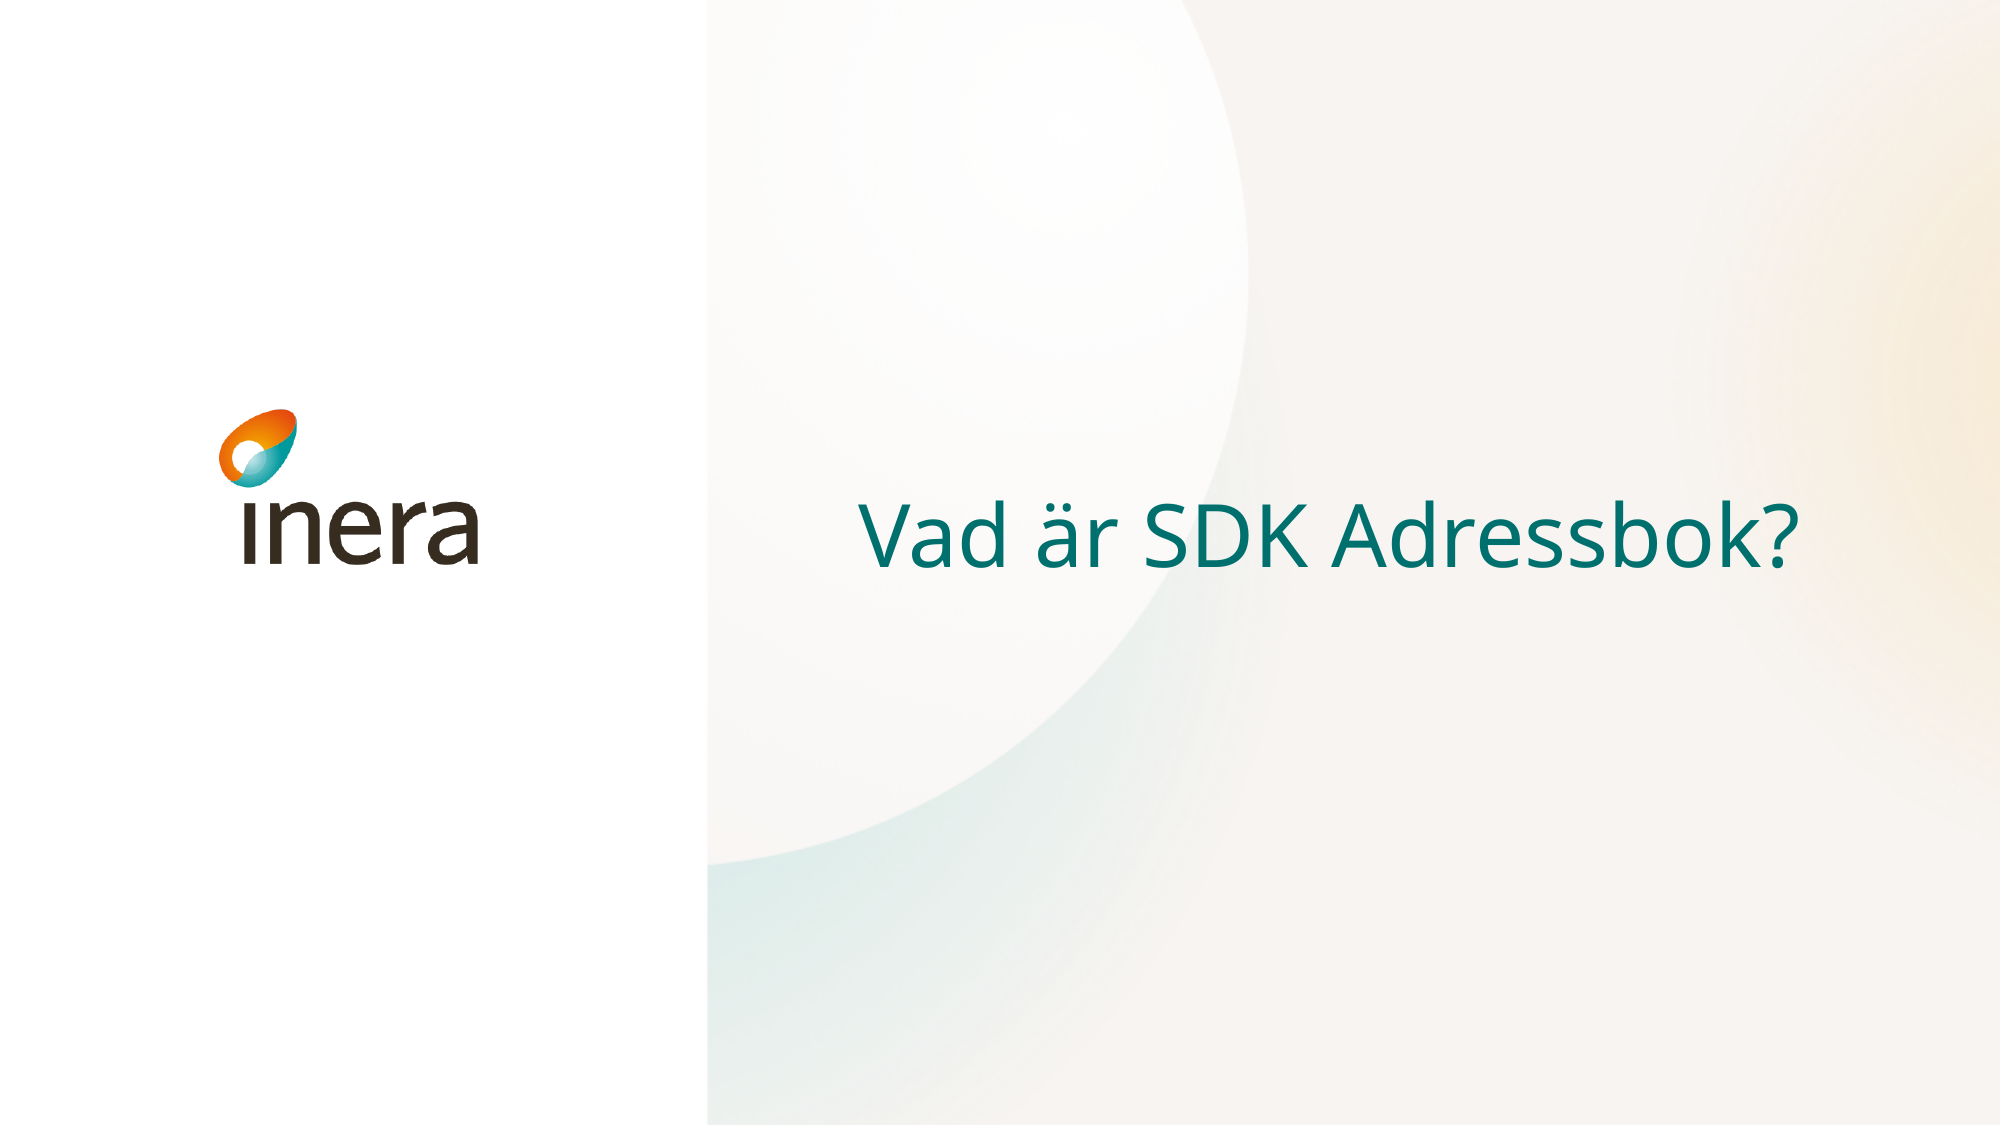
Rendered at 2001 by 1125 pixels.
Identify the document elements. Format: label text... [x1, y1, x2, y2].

title Vad är SDK Adressbok? [843, 302, 1870, 764]
picture [0, 0, 2000, 1125]
